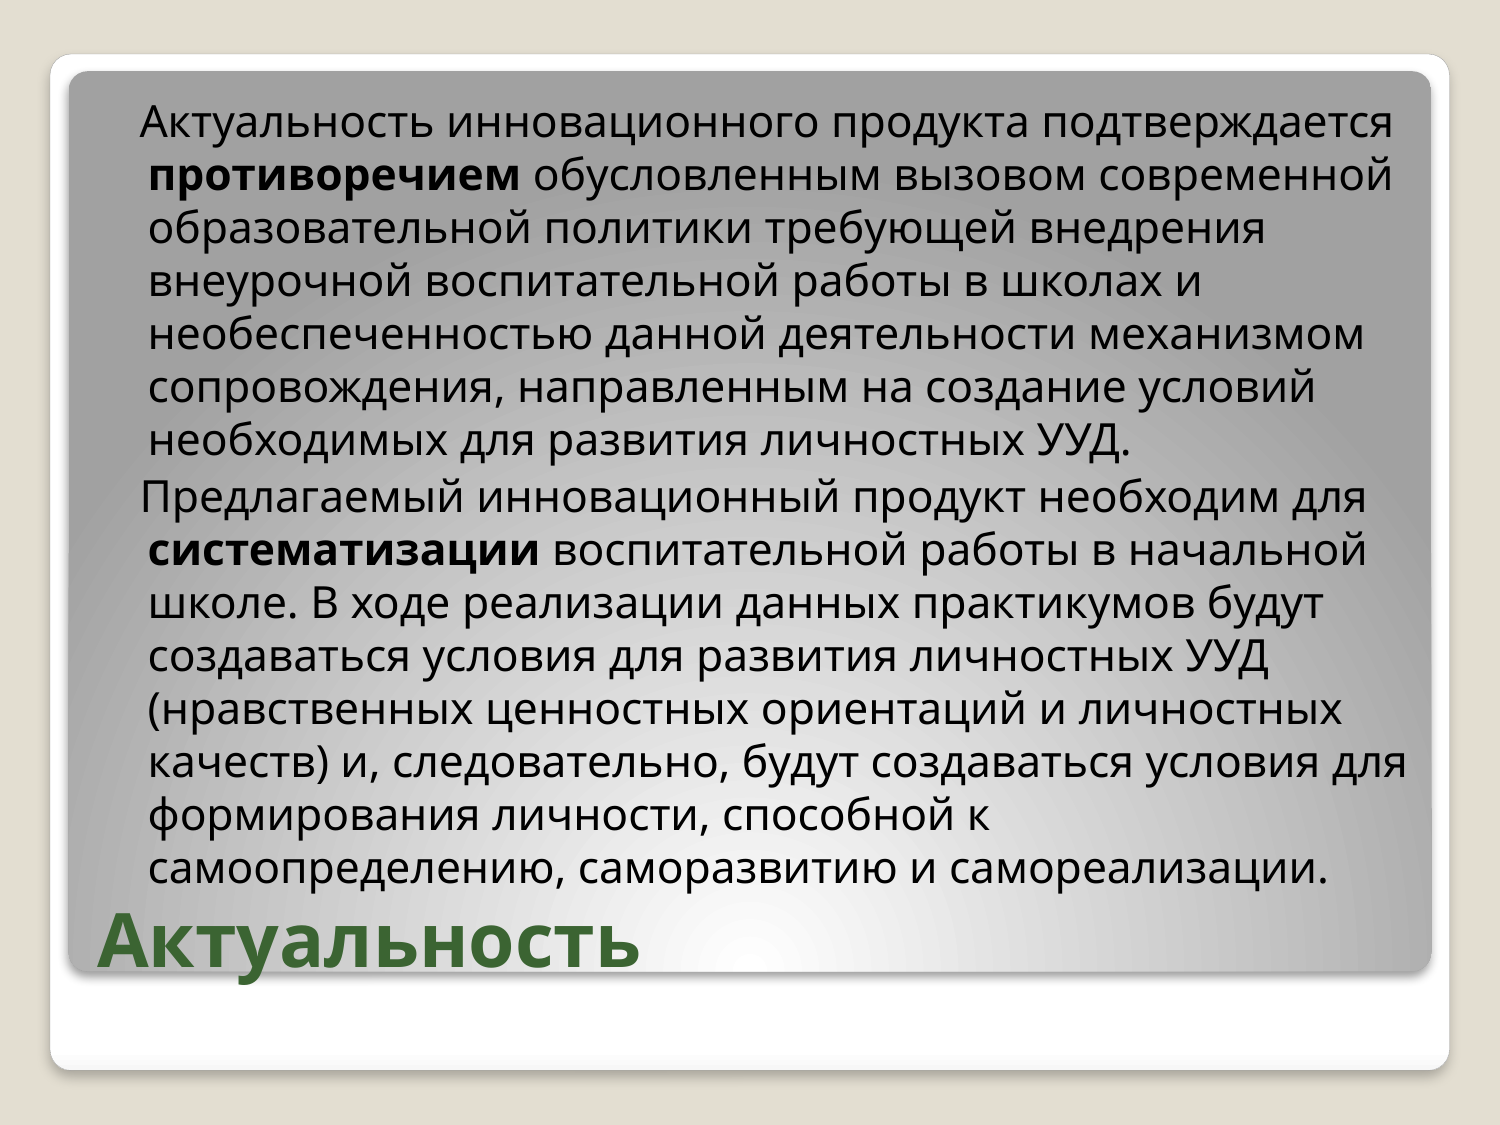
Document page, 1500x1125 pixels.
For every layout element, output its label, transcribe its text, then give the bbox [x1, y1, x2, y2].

list Актуальность инновационного продукта подтверждается противоречием обусловленным вызовом современной образовательной политики требующей внедрения внеурочной воспитательной работы в школах и необеспеченностью данной деятельности механизмом сопровождения, направленным на создание условий необходимых для развития личностных УУД. Предлагаемый инновационный продукт необходим для систематизации воспитательной работы в начальной школе. В ходе реализации данных практикумов будут создаваться условия для развития личностных УУД (нравственных ценностных ориентаций и личностных качеств) и, следовательно, будут создаваться условия для формирования личности, способной к самоопределению, саморазвитию и самореализации. [75, 78, 1425, 917]
title Актуальность [82, 917, 1425, 990]
